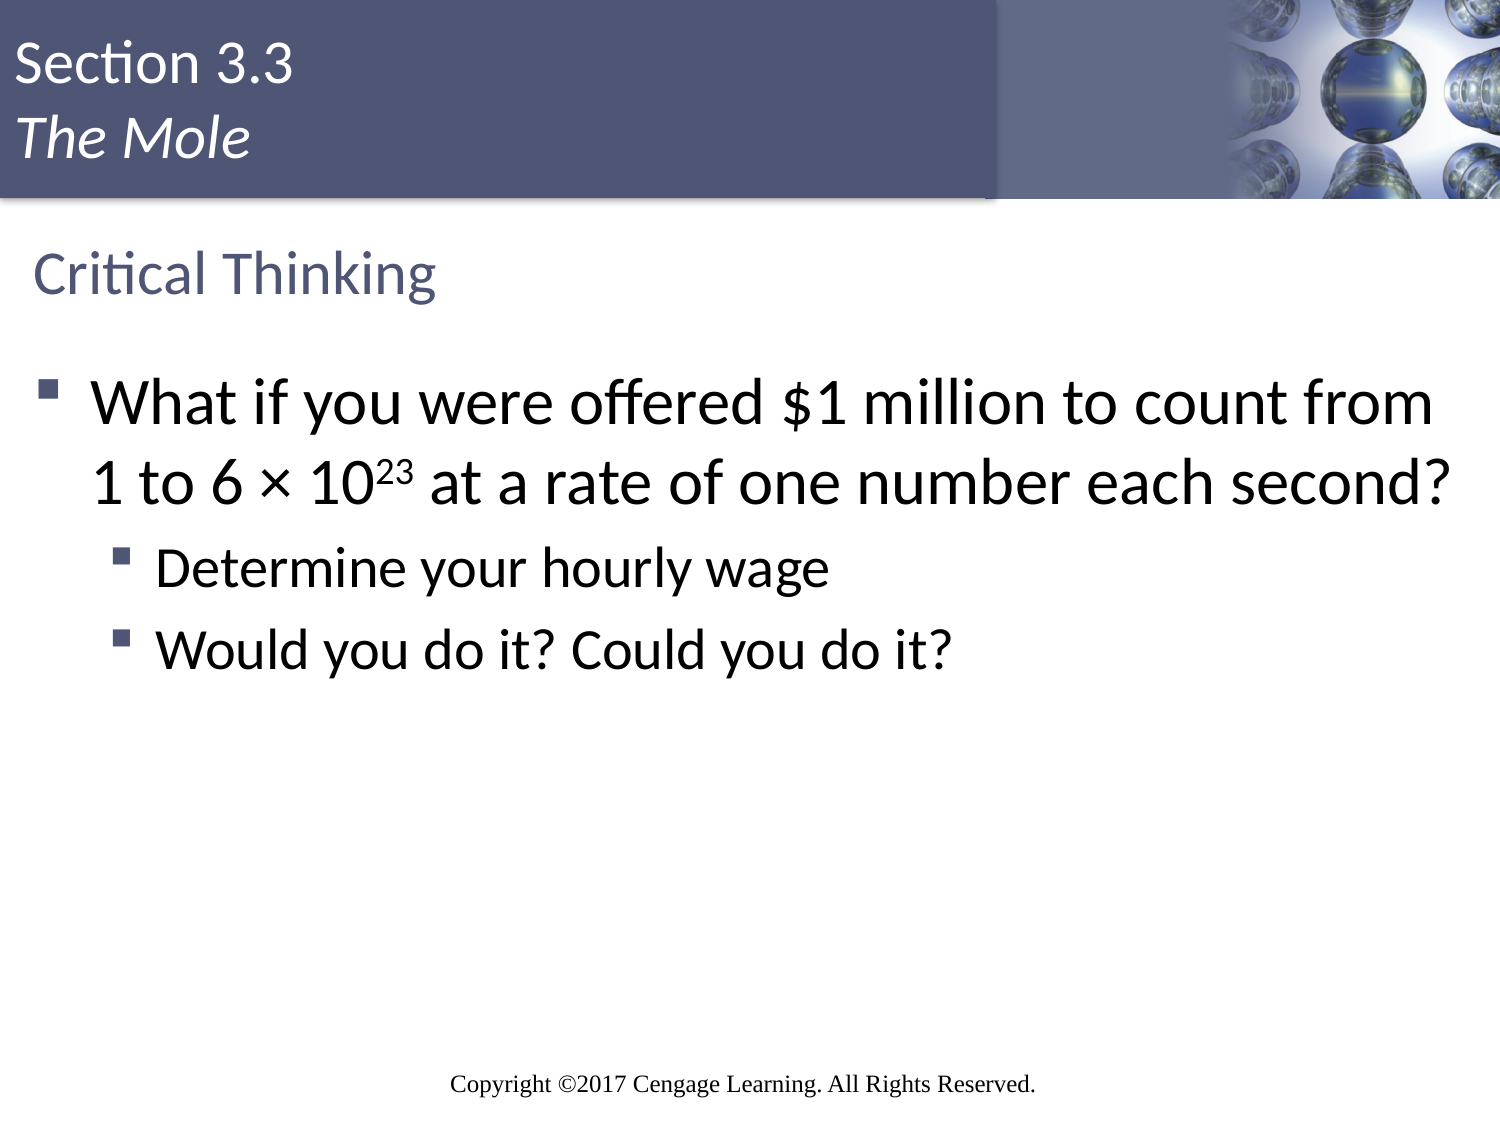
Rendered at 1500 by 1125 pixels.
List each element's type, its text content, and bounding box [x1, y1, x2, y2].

picture [996, 0, 1500, 199]
list What if you were offered $1 million to count from 1 to 6 × 1023 at a rate of one number each second? Determine your hourly wage Would you do it? Could you do it? [18, 350, 1471, 1100]
title Critical Thinking [18, 212, 1471, 327]
